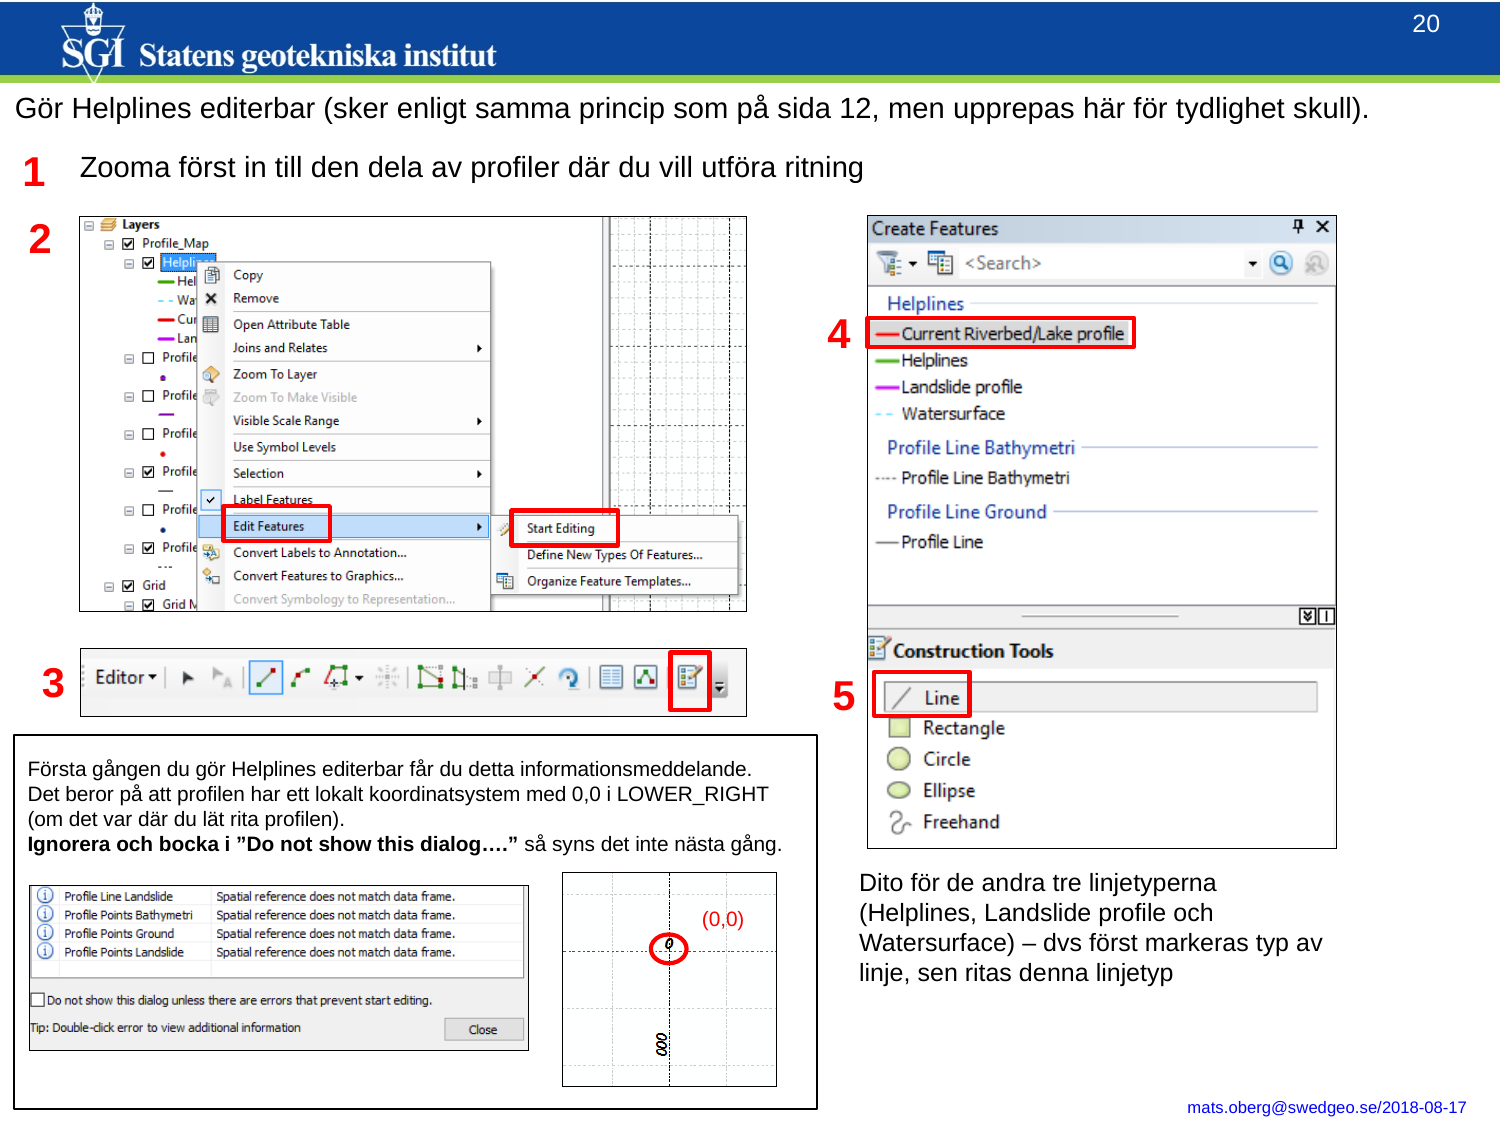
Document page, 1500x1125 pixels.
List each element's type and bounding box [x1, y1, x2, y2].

picture [0, 0, 1500, 83]
text_box [0, 81, 1440, 1110]
